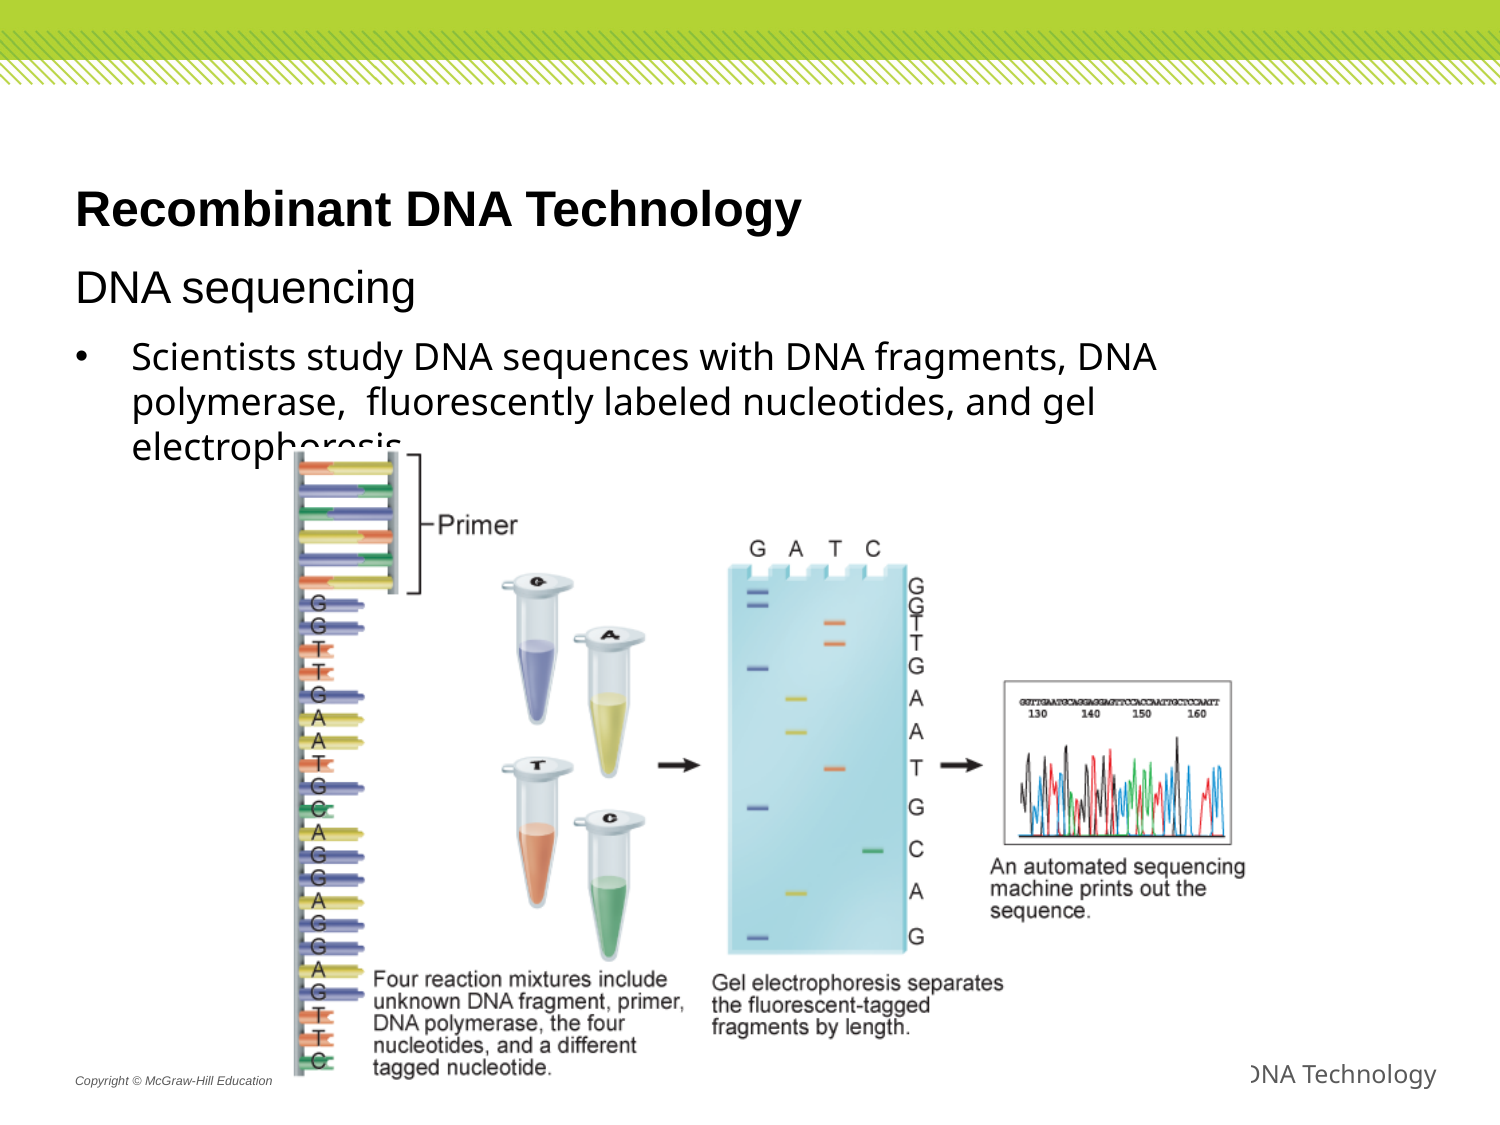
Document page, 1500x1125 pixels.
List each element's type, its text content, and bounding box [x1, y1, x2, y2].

text_box DNA Technology [1253, 1043, 1437, 1089]
text_box Copyright © McGraw-Hill Education [74, 1043, 284, 1089]
text_box Recombinant DNA Technology DNA sequencing Scientists study DNA sequences with DNA fragments, DNA polymerase, fluorescently labeled nucleotides, and gel electrophoresis. [74, 176, 1358, 938]
picture [286, 447, 1251, 1084]
picture [0, 0, 1500, 86]
